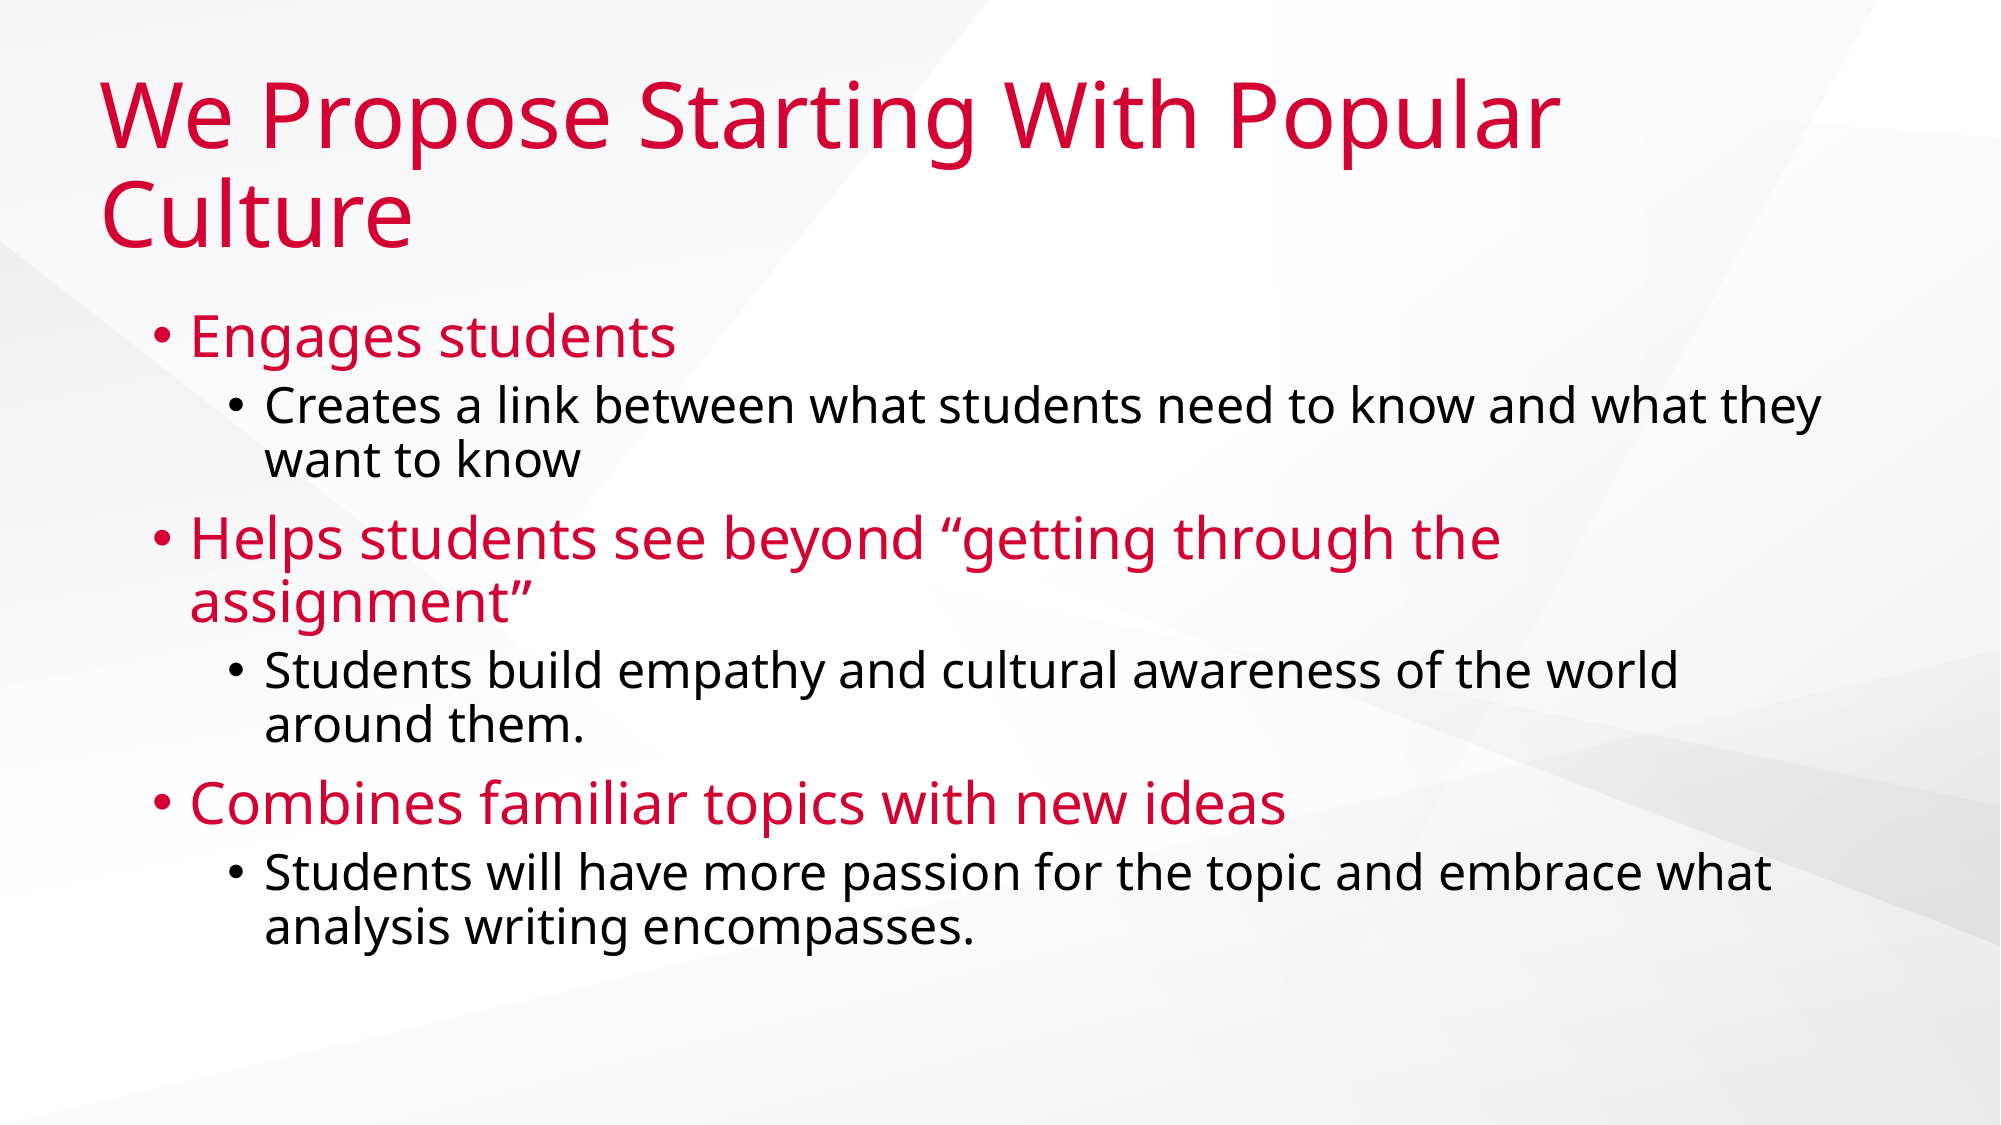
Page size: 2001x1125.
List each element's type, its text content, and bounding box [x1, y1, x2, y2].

title We Propose Starting With Popular Culture [85, 59, 1863, 278]
list Engages students Creates a link between what students need to know and what they want to know Helps students see beyond “getting through the assignment” Students build empathy and cultural awareness of the world around them. Combines familiar topics with new ideas Students will have more passion for the topic and embrace what analysis writing encompasses. [137, 299, 1863, 1014]
picture [0, 0, 2000, 1125]
